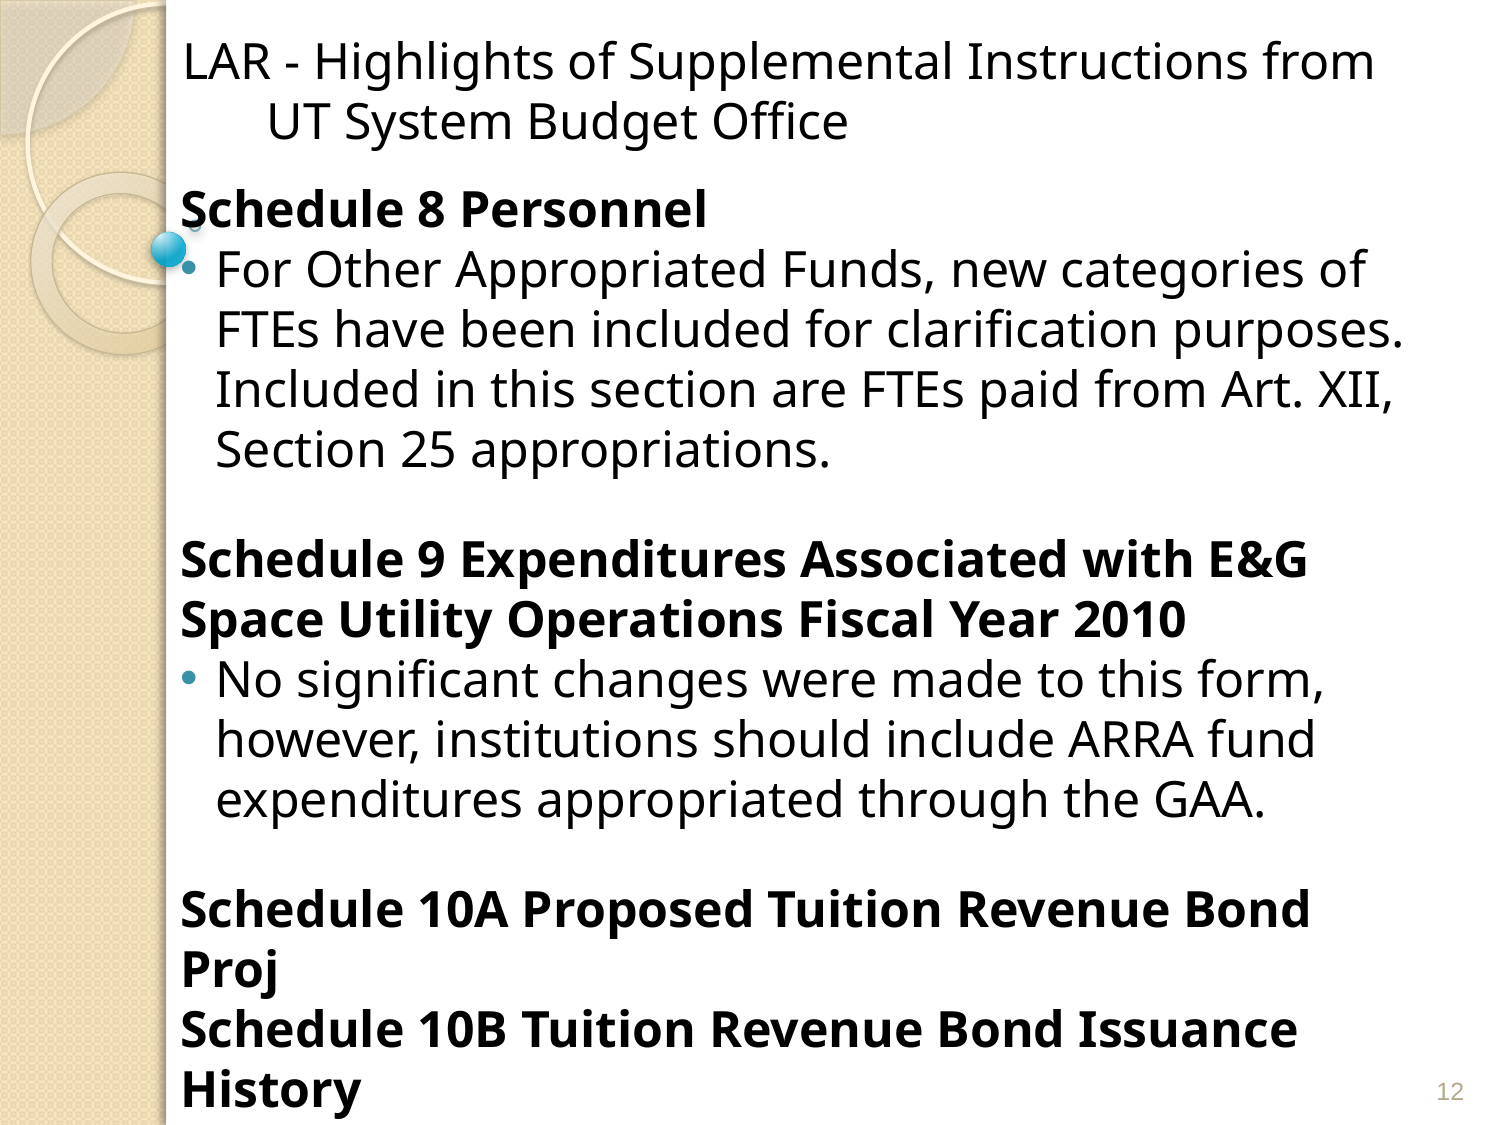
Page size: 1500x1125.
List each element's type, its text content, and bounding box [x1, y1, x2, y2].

text_box Schedule 8 Personnel For Other Appropriated Funds, new categories of FTEs have been included for clarification purposes. Included in this section are FTEs paid from Art. XII, Section 25 appropriations. Schedule 9 Expenditures Associated with E&G Space Utility Operations Fiscal Year 2010 No significant changes were made to this form, however, institutions should include ARRA fund expenditures appropriated through the GAA. Schedule 10A Proposed Tuition Revenue Bond Proj Schedule 10B Tuition Revenue Bond Issuance History No significant changes were made to these forms. [165, 170, 1433, 1125]
title LAR - Highlights of Supplemental Instructions from UT System Budget Office [167, 0, 1443, 158]
slide_number 12 [1433, 1034, 1488, 1113]
